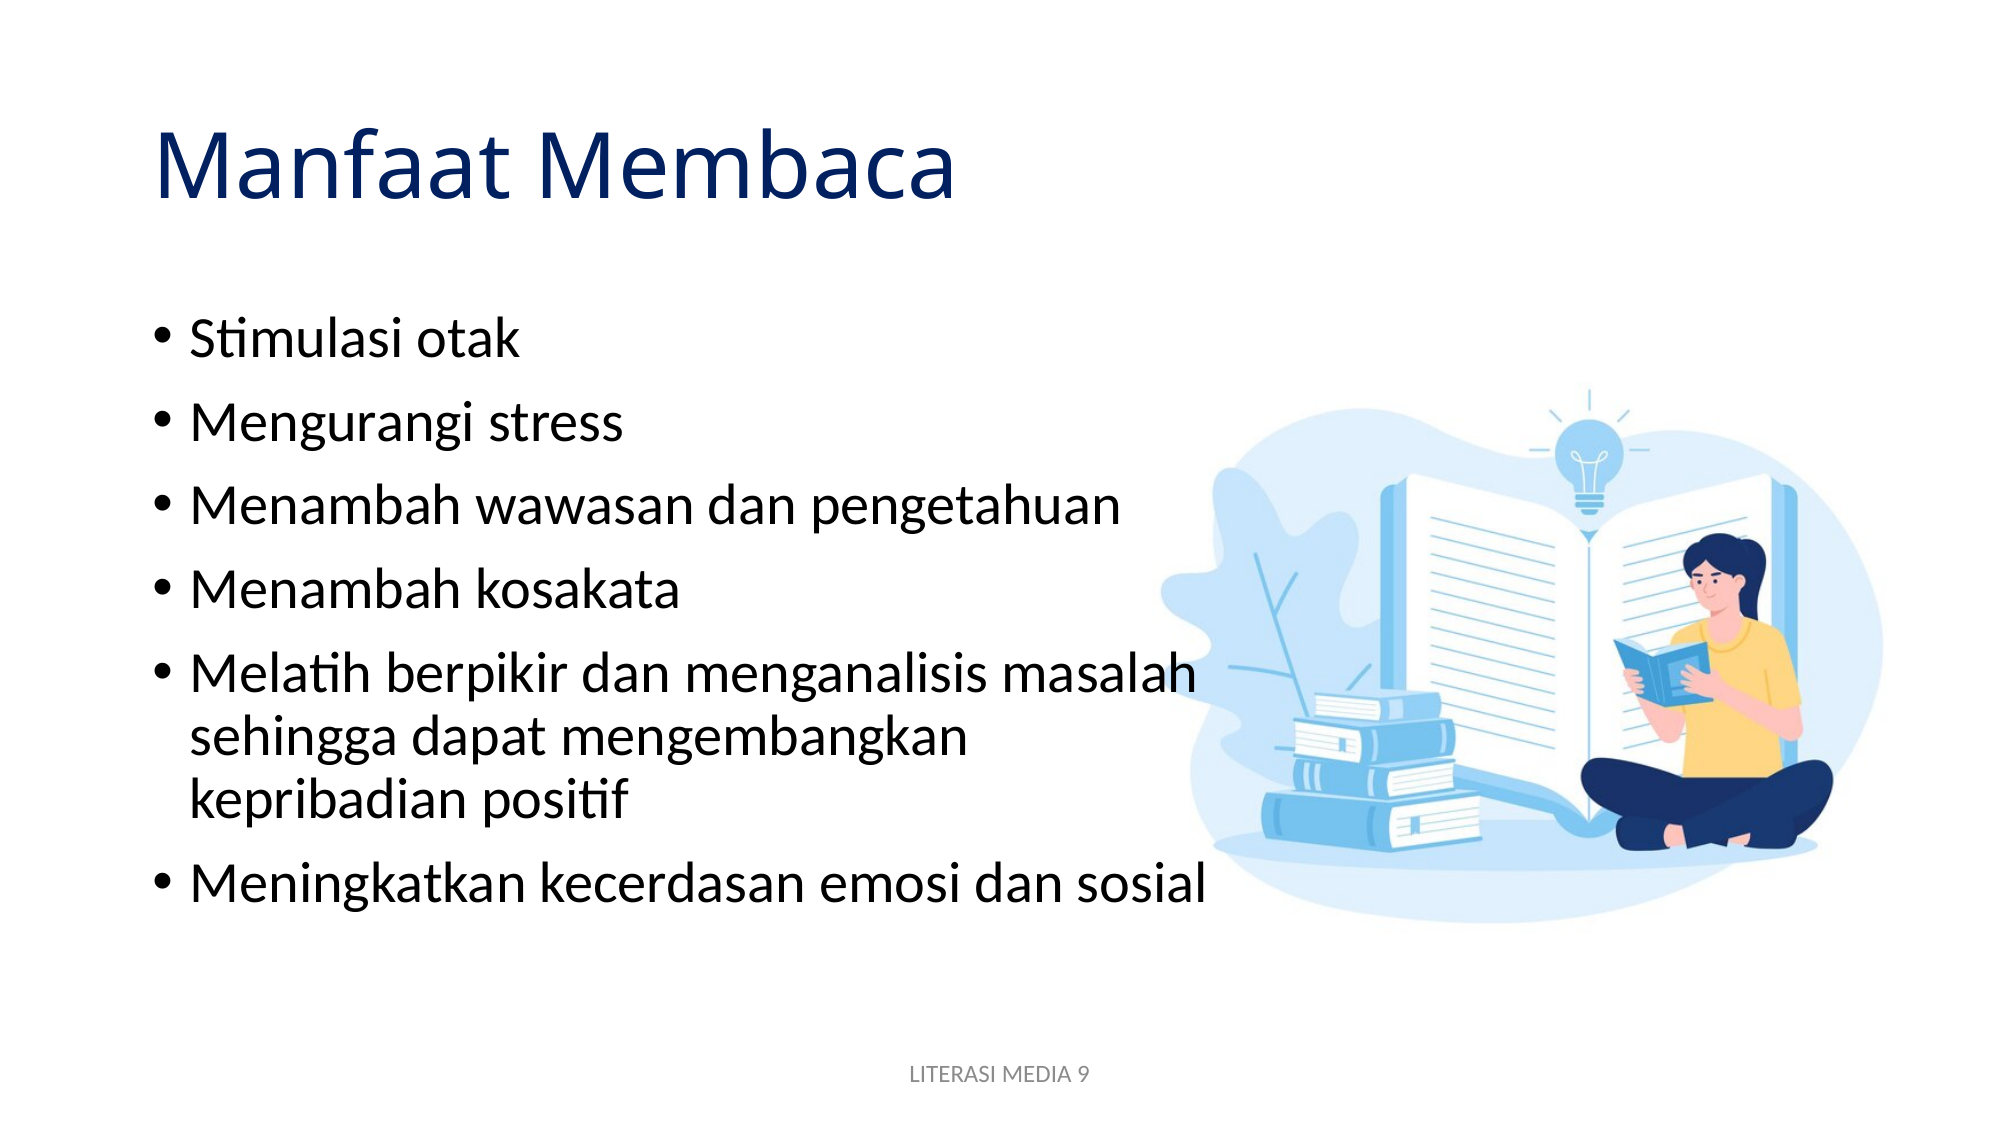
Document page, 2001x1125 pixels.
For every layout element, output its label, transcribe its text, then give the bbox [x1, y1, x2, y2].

footer LITERASI MEDIA 9 [662, 1042, 1338, 1103]
picture [1097, 345, 1946, 968]
title Manfaat Membaca [137, 59, 1863, 278]
list Stimulasi otak Mengurangi stress Menambah wawasan dan pengetahuan Menambah kosakata Melatih berpikir dan menganalisis masalah sehingga dapat mengembangkan kepribadian positif Meningkatkan kecerdasan emosi dan sosial [137, 299, 1243, 1014]
